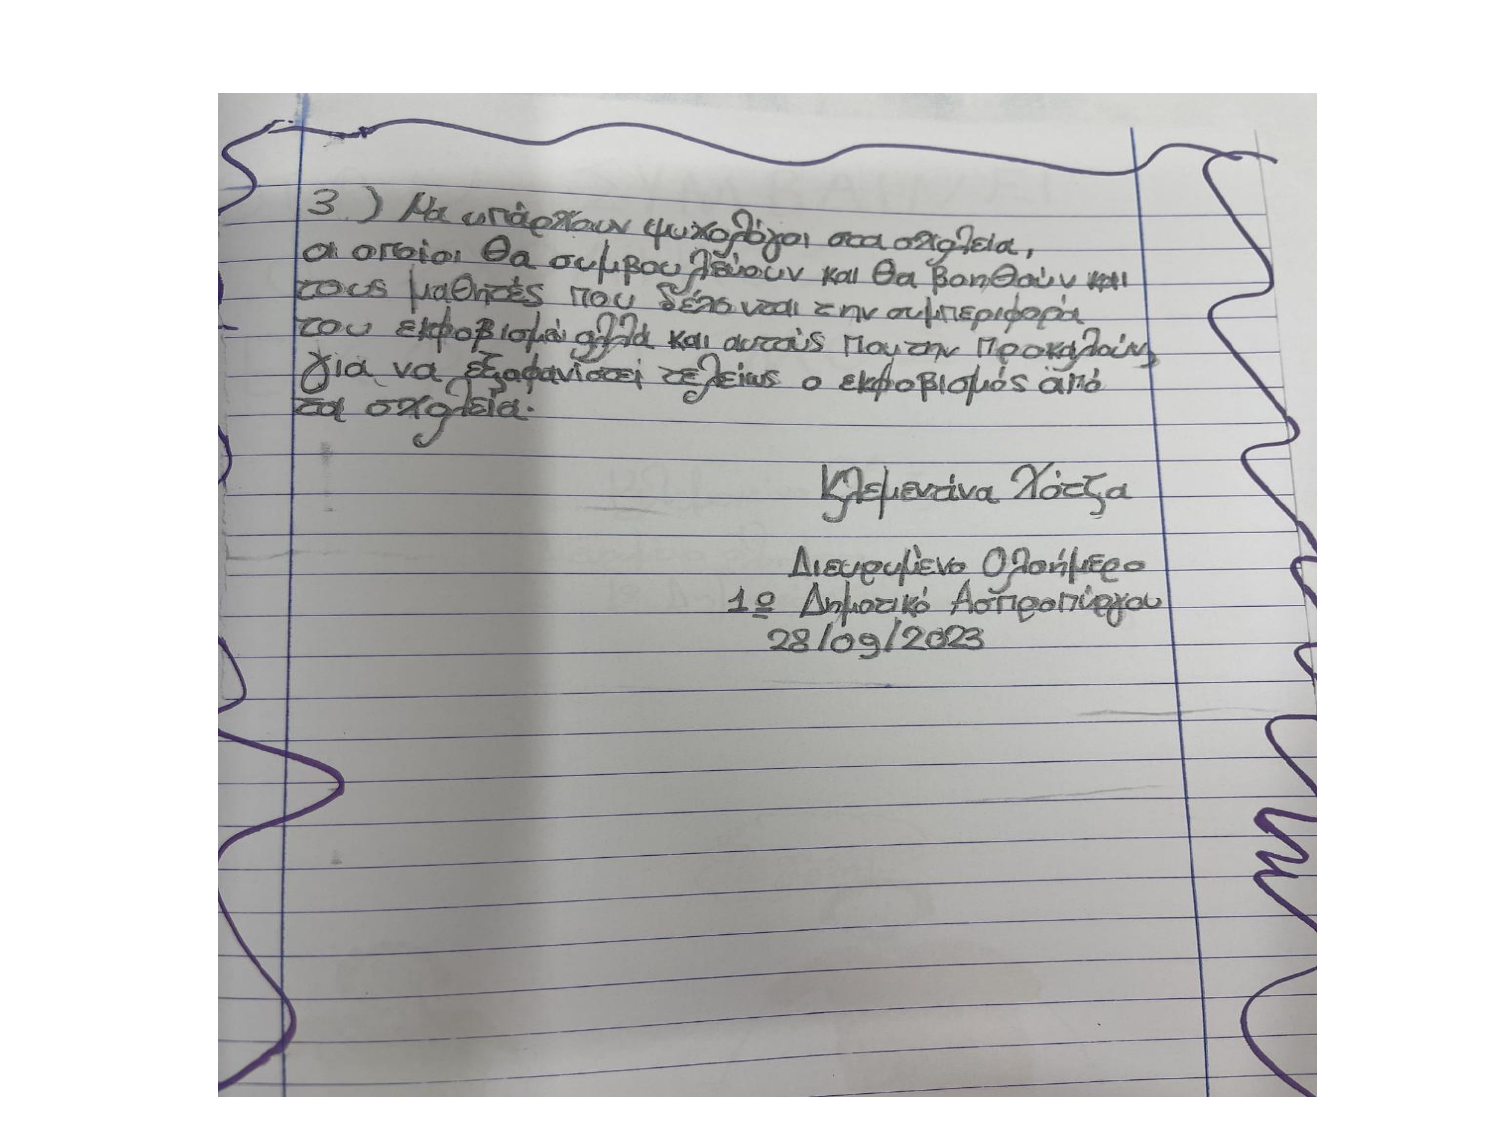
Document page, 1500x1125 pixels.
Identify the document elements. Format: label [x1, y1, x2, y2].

picture [218, 93, 1318, 1097]
